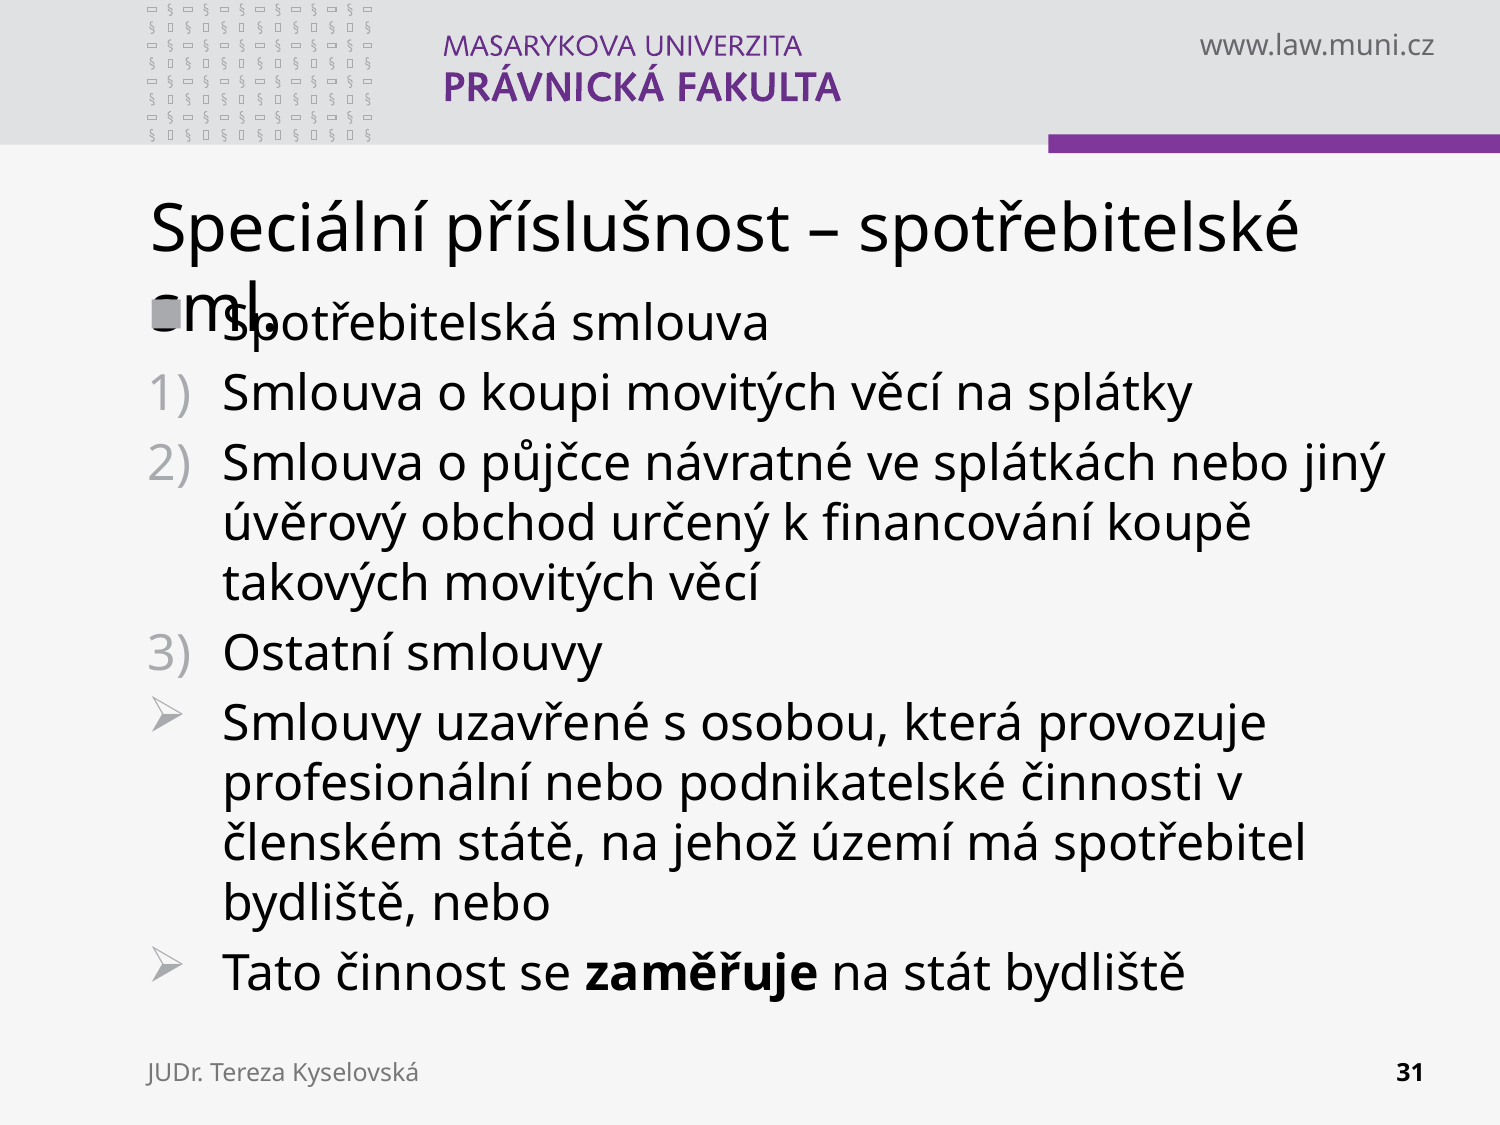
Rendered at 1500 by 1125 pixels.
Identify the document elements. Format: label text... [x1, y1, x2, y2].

title Speciální příslušnost – spotřebitelské sml. [150, 184, 1425, 268]
list Spotřebitelská smlouva Smlouva o koupi movitých věcí na splátky Smlouva o půjčce návratné ve splátkách nebo jiný úvěrový obchod určený k financování koupě takových movitých věcí Ostatní smlouvy Smlouvy uzavřené s osobou, která provozuje profesionální nebo podnikatelské činnosti v členském státě, na jehož území má spotřebitel bydliště, nebo Tato činnost se zaměřuje na stát bydliště [147, 290, 1423, 1006]
slide_number 31 [1316, 1056, 1425, 1100]
footer JUDr. Tereza Kyselovská [147, 1056, 1269, 1100]
